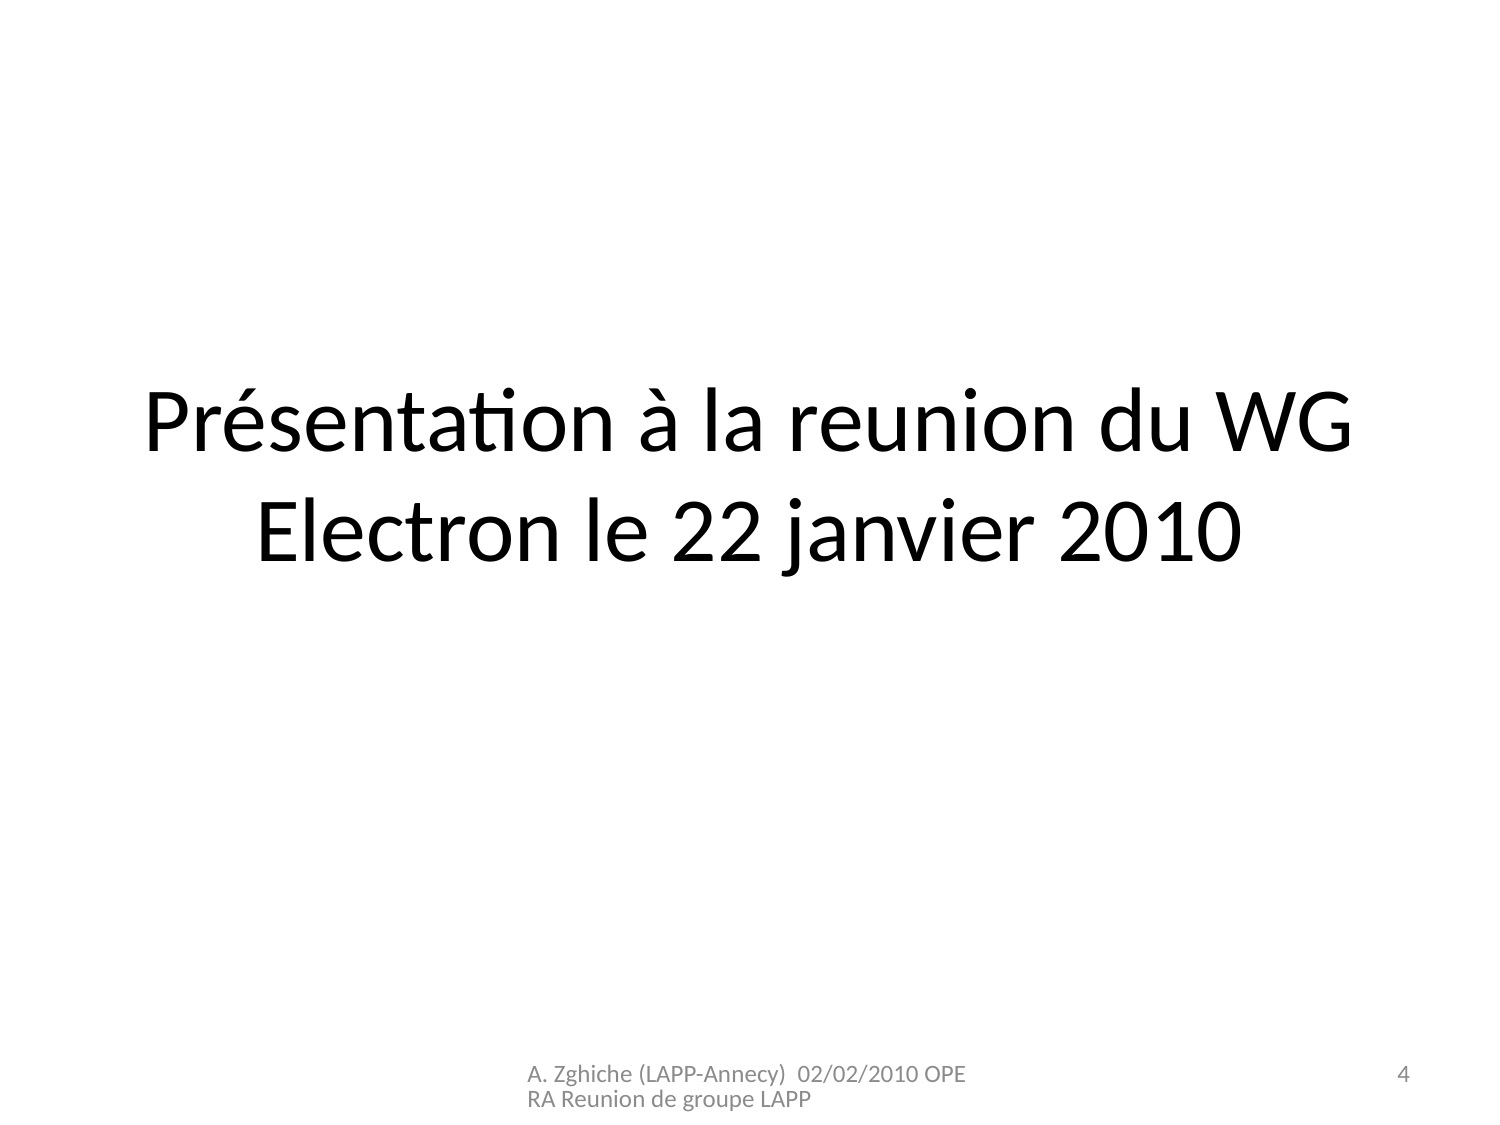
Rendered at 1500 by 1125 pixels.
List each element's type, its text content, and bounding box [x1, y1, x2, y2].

title Présentation à la reunion du WG Electron le 22 janvier 2010 [112, 349, 1388, 591]
slide_number 4 [1074, 1042, 1425, 1103]
footer A. Zghiche (LAPP-Annecy) 02/02/2010 OPERA Reunion de groupe LAPP [512, 1042, 988, 1103]
